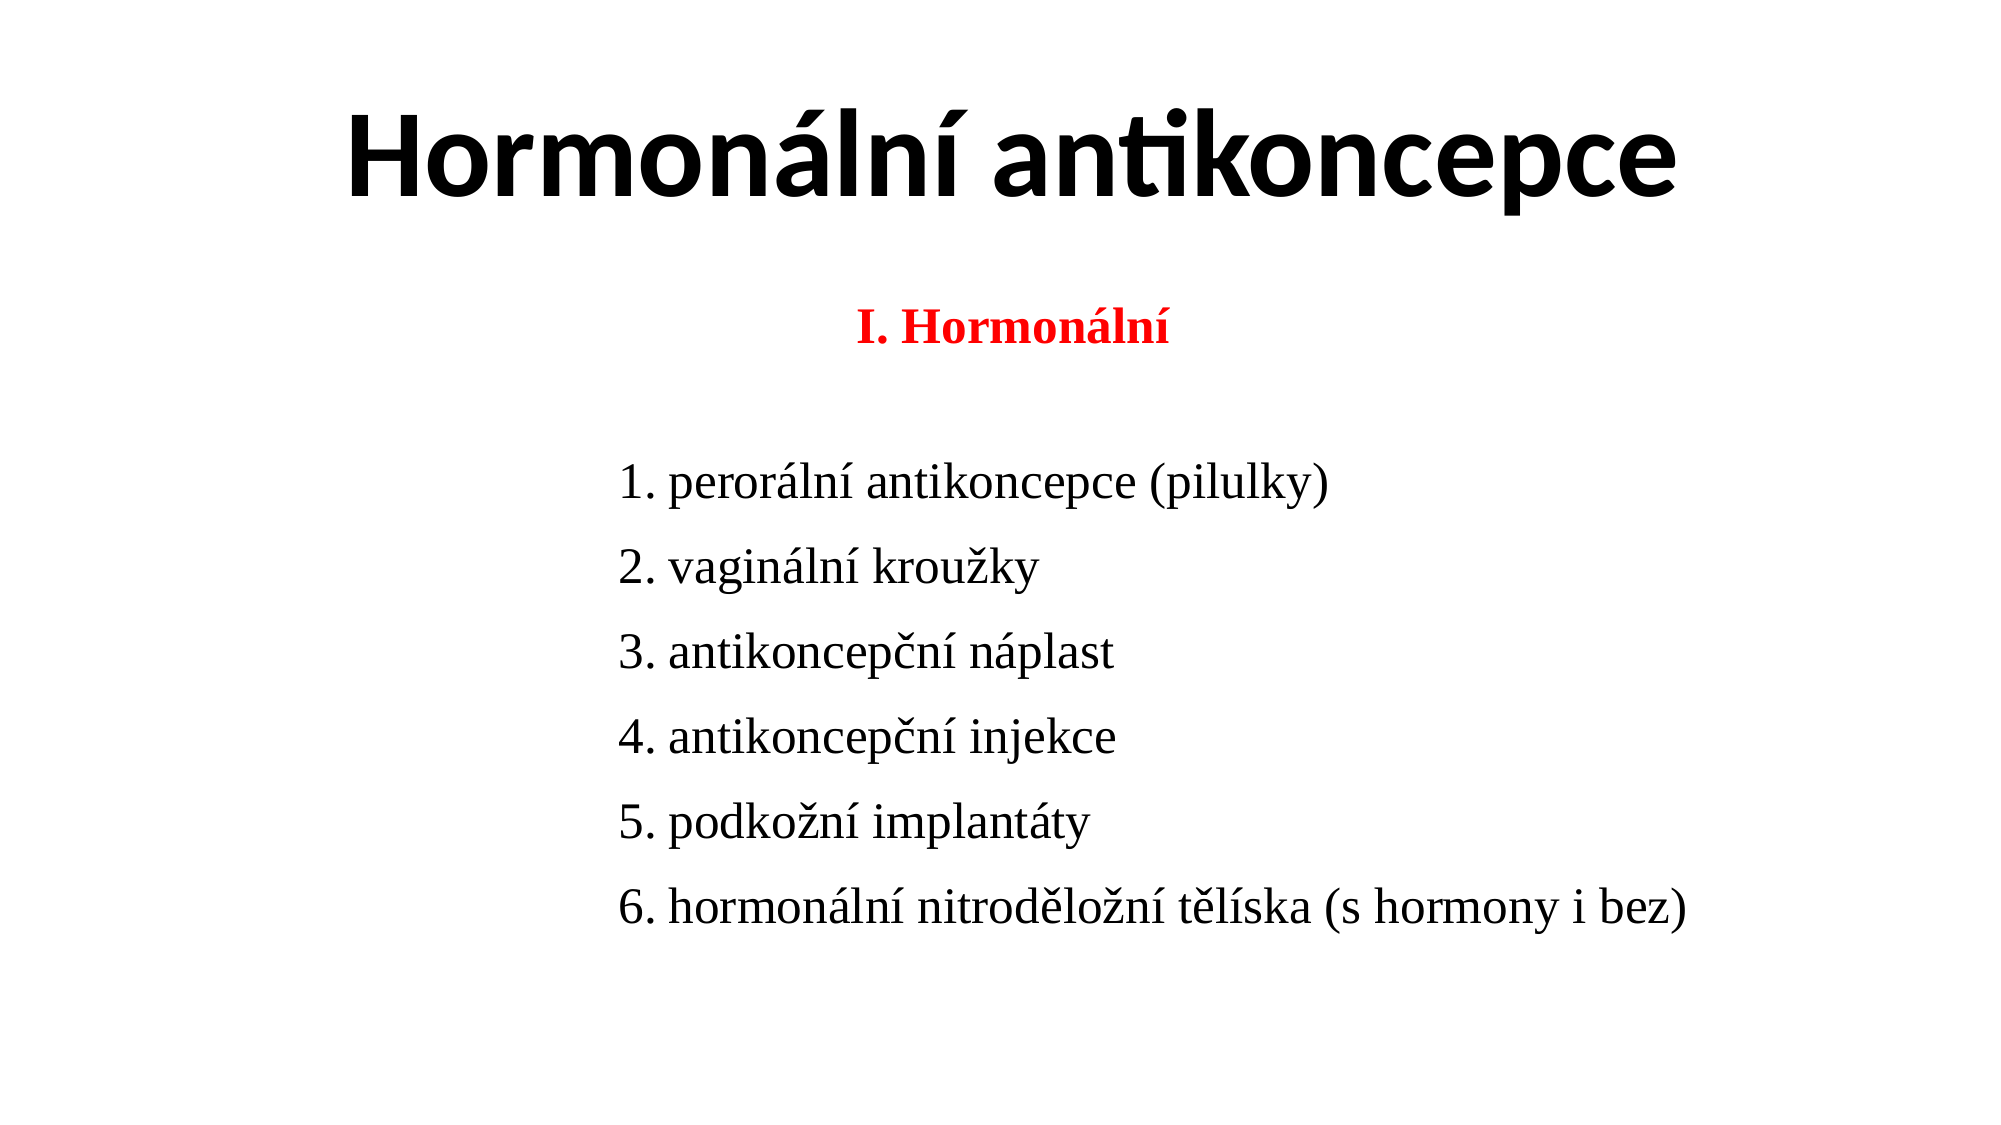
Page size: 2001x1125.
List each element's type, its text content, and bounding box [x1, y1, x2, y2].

subtitle I. Hormonální perorální antikoncepce (pilulky) vaginální kroužky antikoncepční náplast antikoncepční injekce podkožní implantáty hormonální nitroděložní tělíska (s hormony i bez) [75, 266, 1950, 1077]
title Hormonální antikoncepce [75, 48, 1950, 232]
